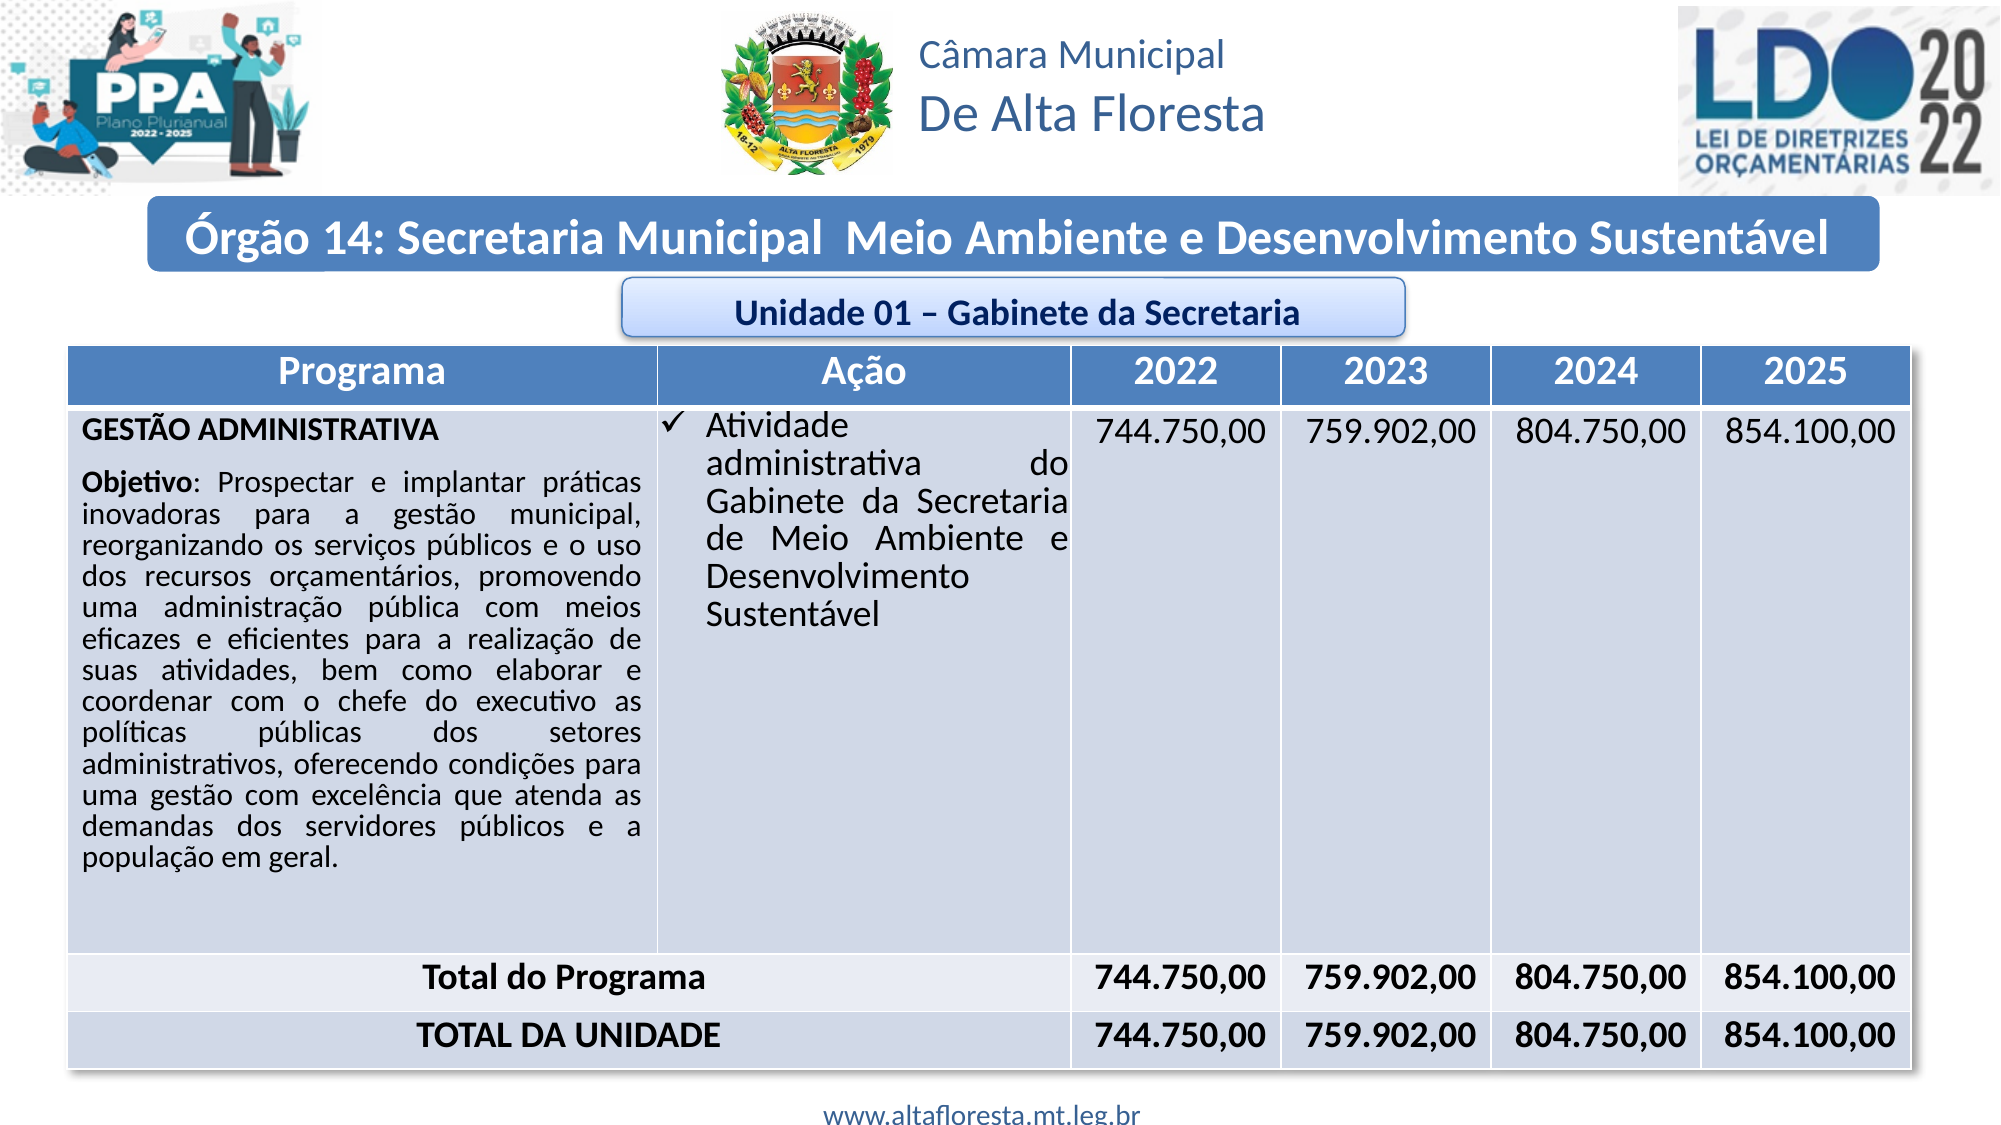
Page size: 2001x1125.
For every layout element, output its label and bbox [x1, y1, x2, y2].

text_box [904, 19, 1671, 150]
table_header [658, 346, 1070, 405]
table_cell [658, 411, 1070, 953]
table_cell [68, 955, 1070, 1011]
text_box [143, 191, 1884, 338]
picture [0, 0, 322, 196]
table_cell [1282, 1012, 1490, 1068]
table_cell [1492, 955, 1700, 1011]
table_cell [68, 1012, 1070, 1068]
table_cell [1072, 1012, 1280, 1068]
text_box [808, 1088, 1157, 1125]
table_cell [1072, 955, 1280, 1011]
table_cell [68, 411, 657, 953]
table_cell [1492, 1012, 1700, 1068]
table_cell [1072, 411, 1280, 953]
picture [720, 11, 893, 175]
table_header [68, 346, 657, 405]
table_header [1702, 346, 1910, 405]
table_cell [1492, 411, 1700, 953]
table_cell [1702, 955, 1910, 1011]
table_cell [1282, 411, 1490, 953]
table_header [1282, 346, 1490, 405]
table_cell [1702, 411, 1910, 953]
picture [1677, 6, 2000, 196]
table_cell [1702, 1012, 1910, 1068]
table_header [1492, 346, 1700, 405]
table_cell [1282, 955, 1490, 1011]
table_header [1072, 346, 1280, 405]
